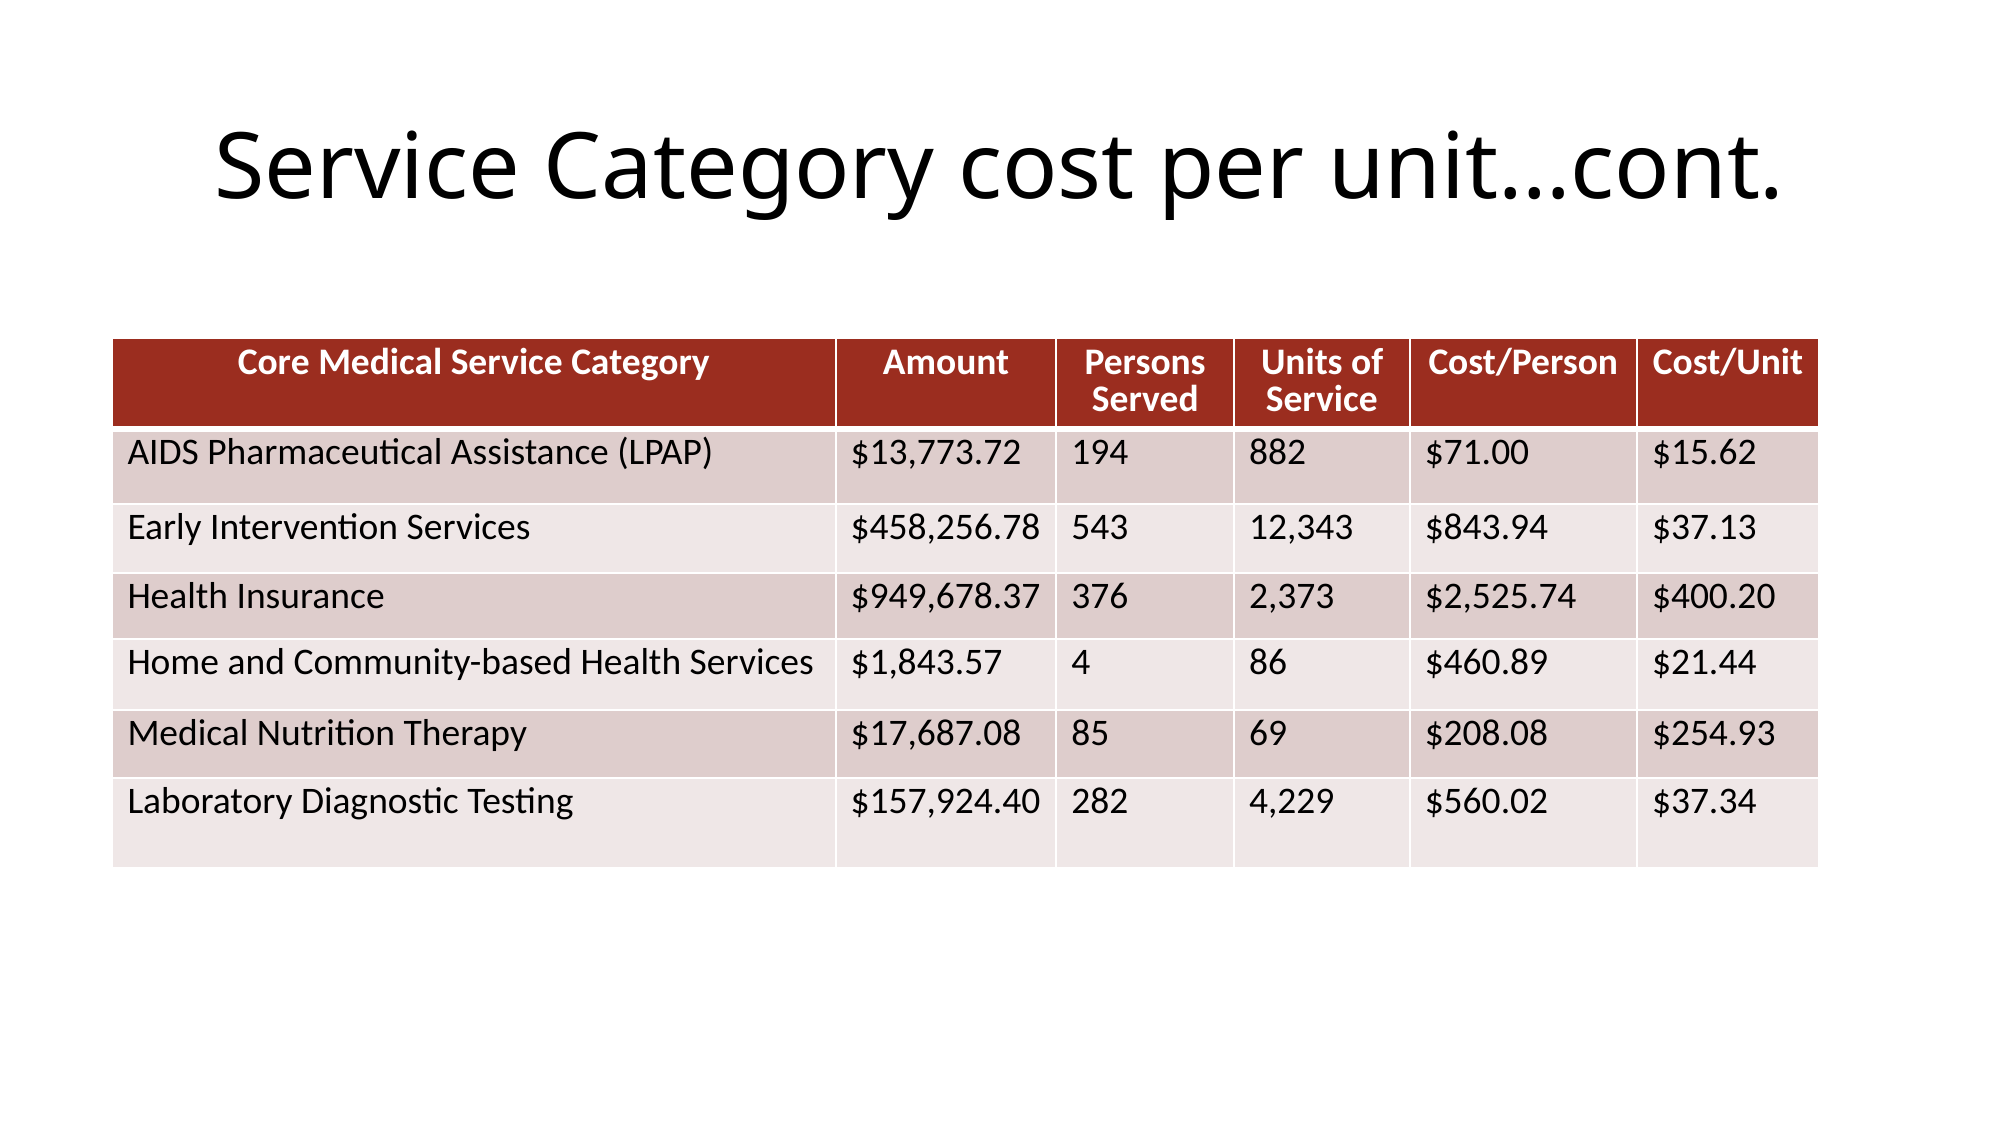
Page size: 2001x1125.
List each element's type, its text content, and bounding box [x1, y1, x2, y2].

table_cell $560.02 [1411, 779, 1636, 867]
table_cell $400.20 [1638, 574, 1818, 638]
table_header Units of Service [1235, 339, 1409, 426]
table_cell AIDS Pharmaceutical Assistance (LPAP) [113, 432, 835, 503]
table_cell 85 [1057, 711, 1233, 777]
table_cell $17,687.08 [837, 711, 1055, 777]
table_cell 282 [1057, 779, 1233, 867]
table_header Cost/Person [1411, 339, 1636, 426]
table_cell 12,343 [1235, 505, 1409, 572]
table_header Cost/Unit [1638, 339, 1818, 426]
table_cell $71.00 [1411, 432, 1636, 503]
table_cell Early Intervention Services [113, 505, 835, 572]
table_cell 376 [1057, 574, 1233, 638]
table_cell Medical Nutrition Therapy [113, 711, 835, 777]
table_cell 543 [1057, 505, 1233, 572]
table_cell $37.13 [1638, 505, 1818, 572]
table_cell Health Insurance [113, 574, 835, 638]
table_cell Home and Community-based Health Services [113, 640, 835, 709]
table_cell 86 [1235, 640, 1409, 709]
table_cell $13,773.72 [837, 432, 1055, 503]
table_cell 194 [1057, 432, 1233, 503]
table_cell $458,256.78 [837, 505, 1055, 572]
table_cell $949,678.37 [837, 574, 1055, 638]
table_cell $37.34 [1638, 779, 1818, 867]
table_cell 882 [1235, 432, 1409, 503]
table_cell 69 [1235, 711, 1409, 777]
table_header Core Medical Service Category [113, 339, 835, 426]
table_cell $21.44 [1638, 640, 1818, 709]
table_header Amount [837, 339, 1055, 426]
table_header Persons Served [1057, 339, 1233, 426]
table_cell Laboratory Diagnostic Testing [113, 779, 835, 867]
table_cell 4 [1057, 640, 1233, 709]
table_cell $157,924.40 [837, 779, 1055, 867]
table_cell $1,843.57 [837, 640, 1055, 709]
title Service Category cost per unit…cont. [137, 59, 1863, 278]
table_cell $15.62 [1638, 432, 1818, 503]
table_cell $843.94 [1411, 505, 1636, 572]
table_cell $460.89 [1411, 640, 1636, 709]
table_cell $254.93 [1638, 711, 1818, 777]
table_cell 2,373 [1235, 574, 1409, 638]
table_cell $2,525.74 [1411, 574, 1636, 638]
table_cell $208.08 [1411, 711, 1636, 777]
table_cell 4,229 [1235, 779, 1409, 867]
